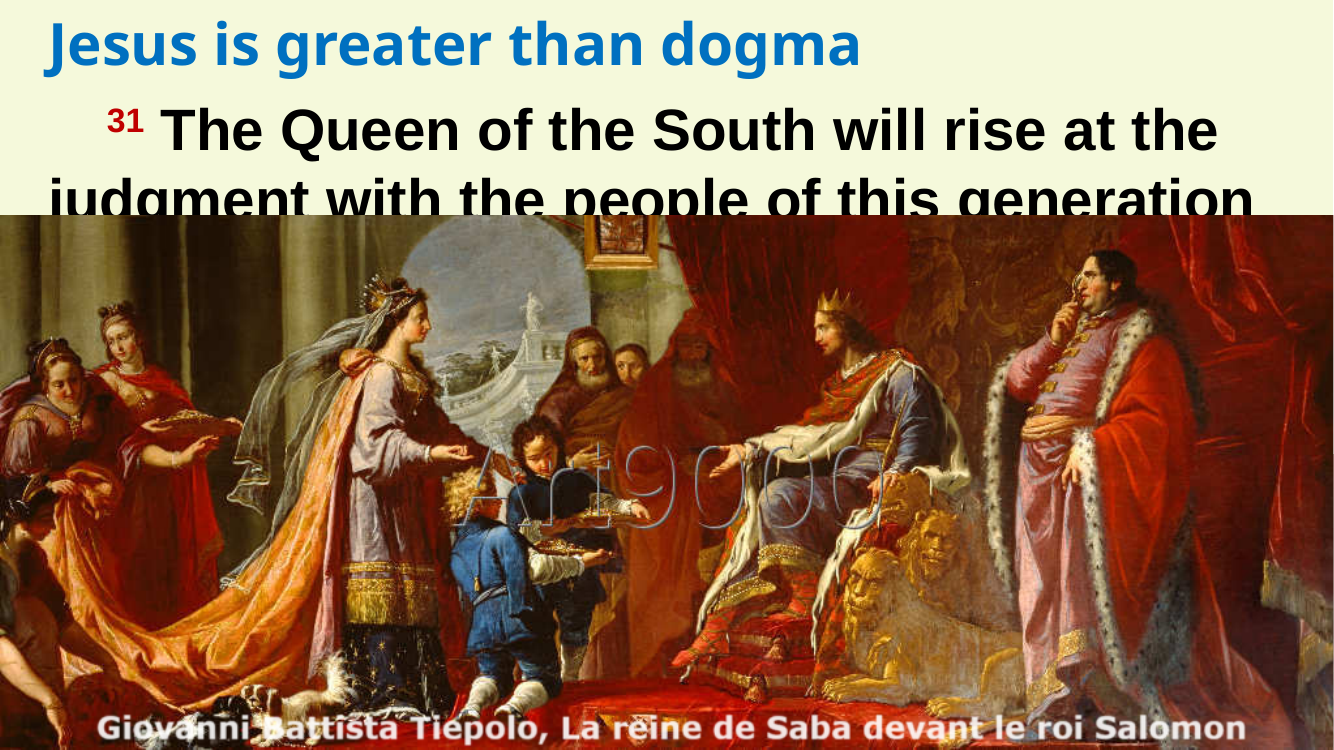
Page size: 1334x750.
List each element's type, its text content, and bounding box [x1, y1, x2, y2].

text_box 31 The Queen of the South will rise at the judgment with the people of this generation and condemn them, for she came from the ends of the earth to listen to Solomon’s wisdom; and now something greater than Solomon is here. [33, 84, 1334, 213]
picture [0, 214, 1334, 750]
text_box Jesus is greater than dogma [33, 0, 1276, 84]
